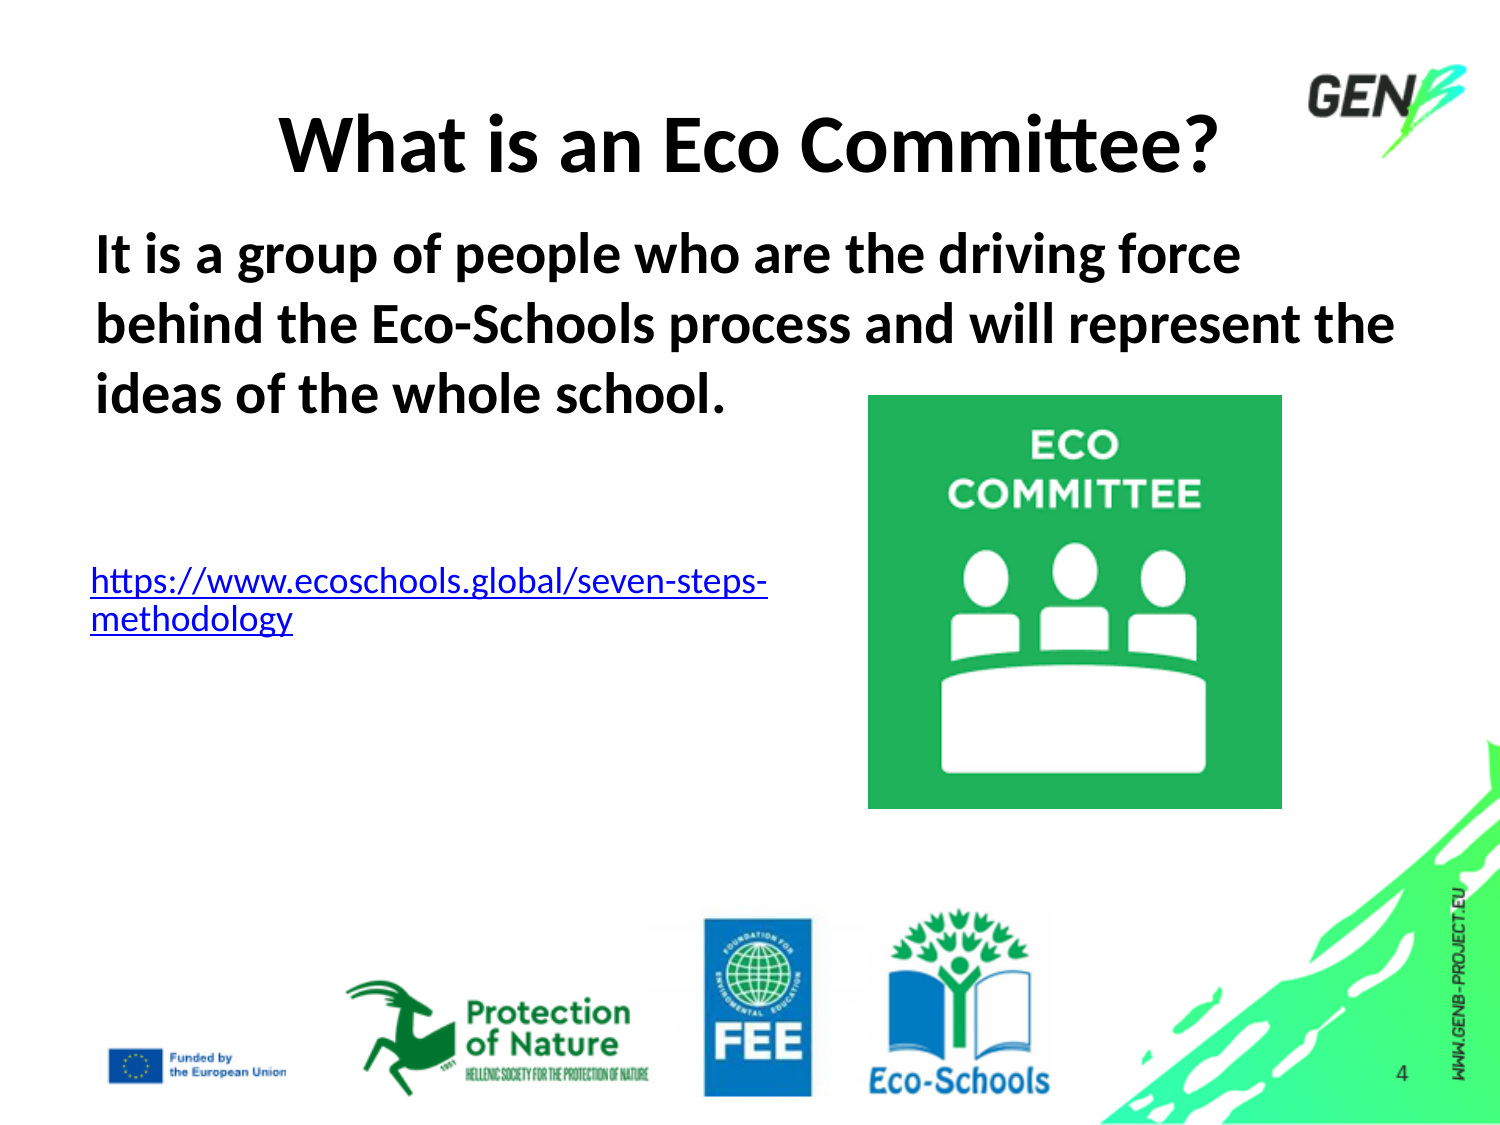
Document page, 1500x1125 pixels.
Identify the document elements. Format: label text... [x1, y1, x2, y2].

title What is an Eco Committee? [75, 45, 1425, 233]
picture [0, 0, 1500, 1125]
text_box https://www.ecoschools.global/seven-steps-methodology [75, 549, 801, 609]
list It is a group of people who are the driving force behind the Eco-Schools process and will represent the ideas of the whole school. [80, 208, 1431, 951]
